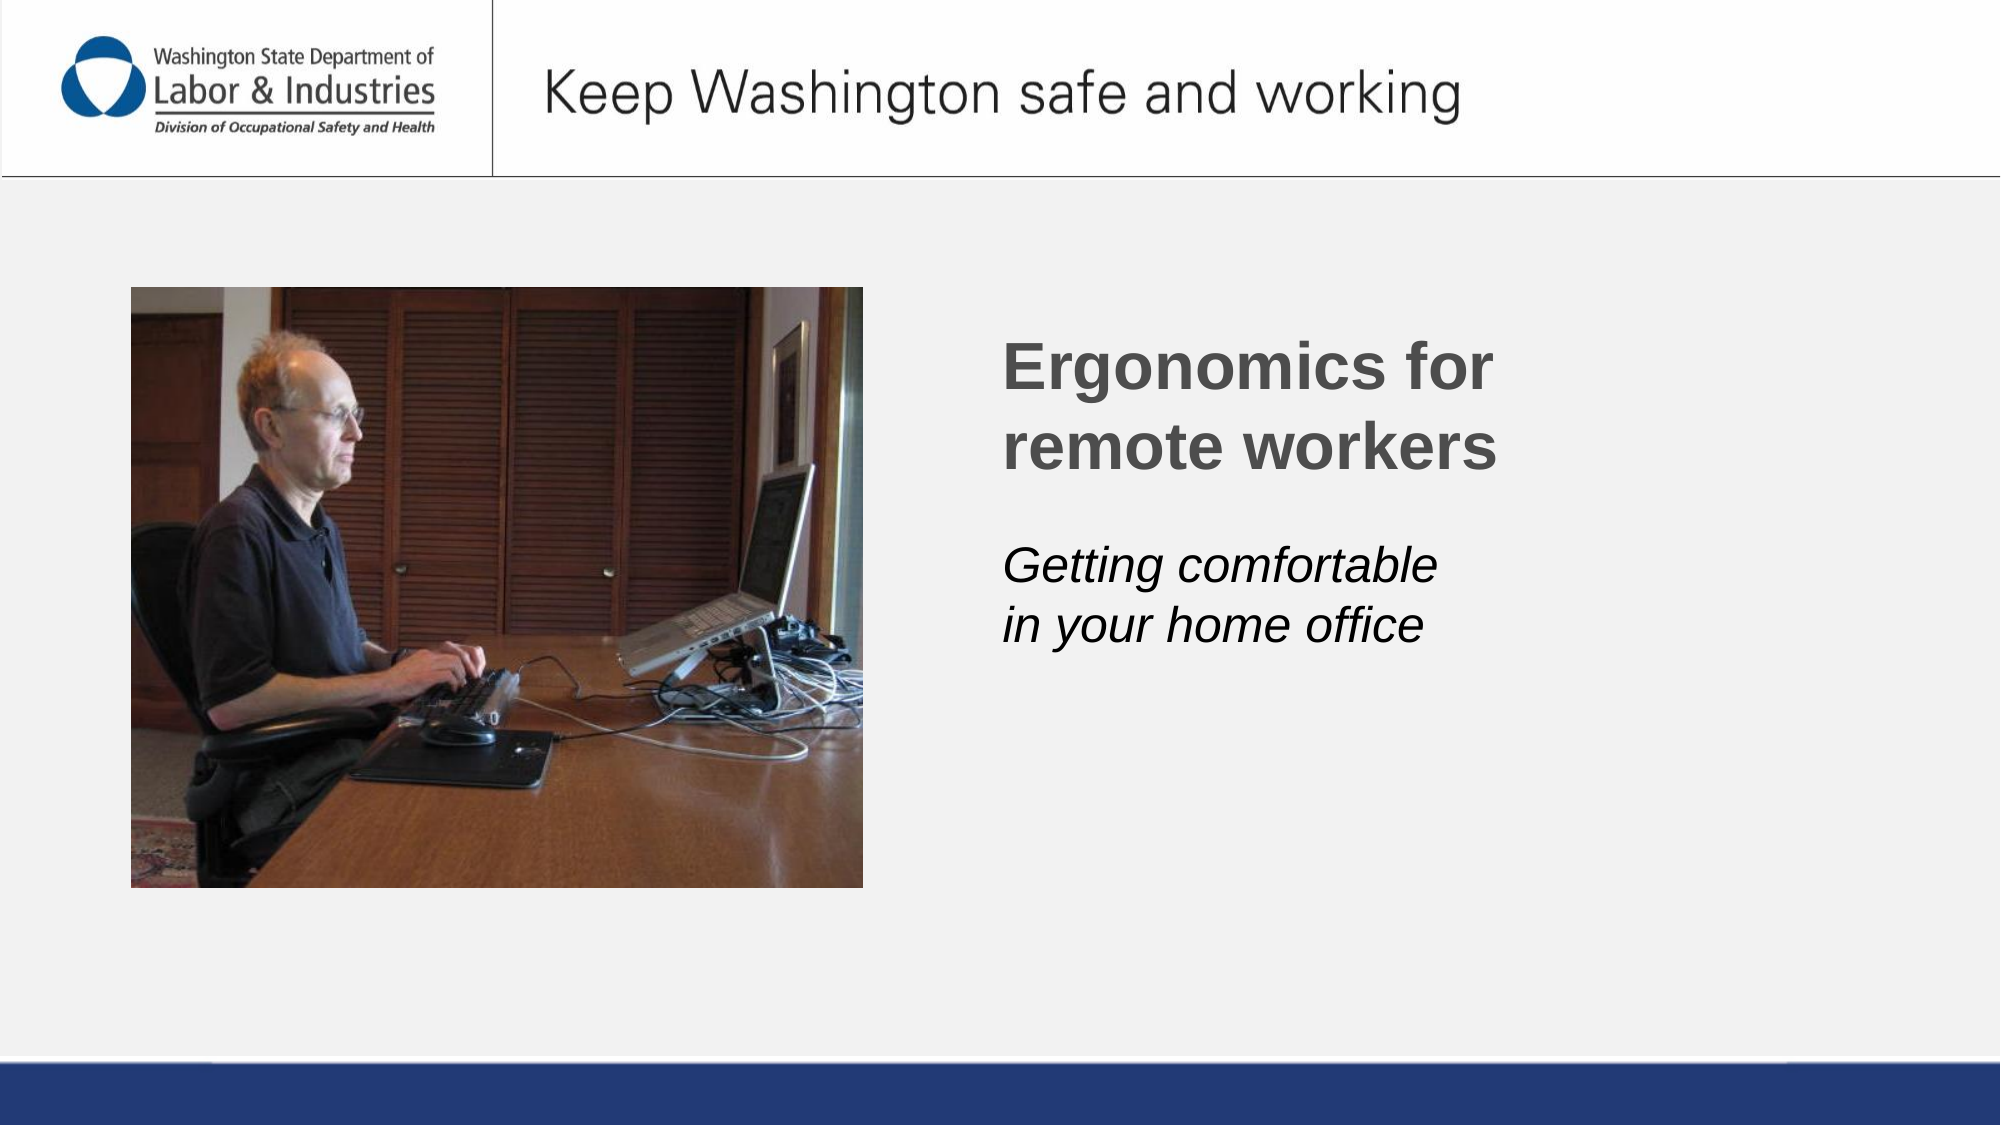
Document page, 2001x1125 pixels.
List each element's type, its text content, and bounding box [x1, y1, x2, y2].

picture [2, 0, 2001, 180]
title Ergonomics for remote workers [987, 349, 1738, 456]
list Getting comfortable in your home office [987, 524, 1501, 788]
picture [131, 287, 863, 888]
picture [0, 1056, 2000, 1125]
